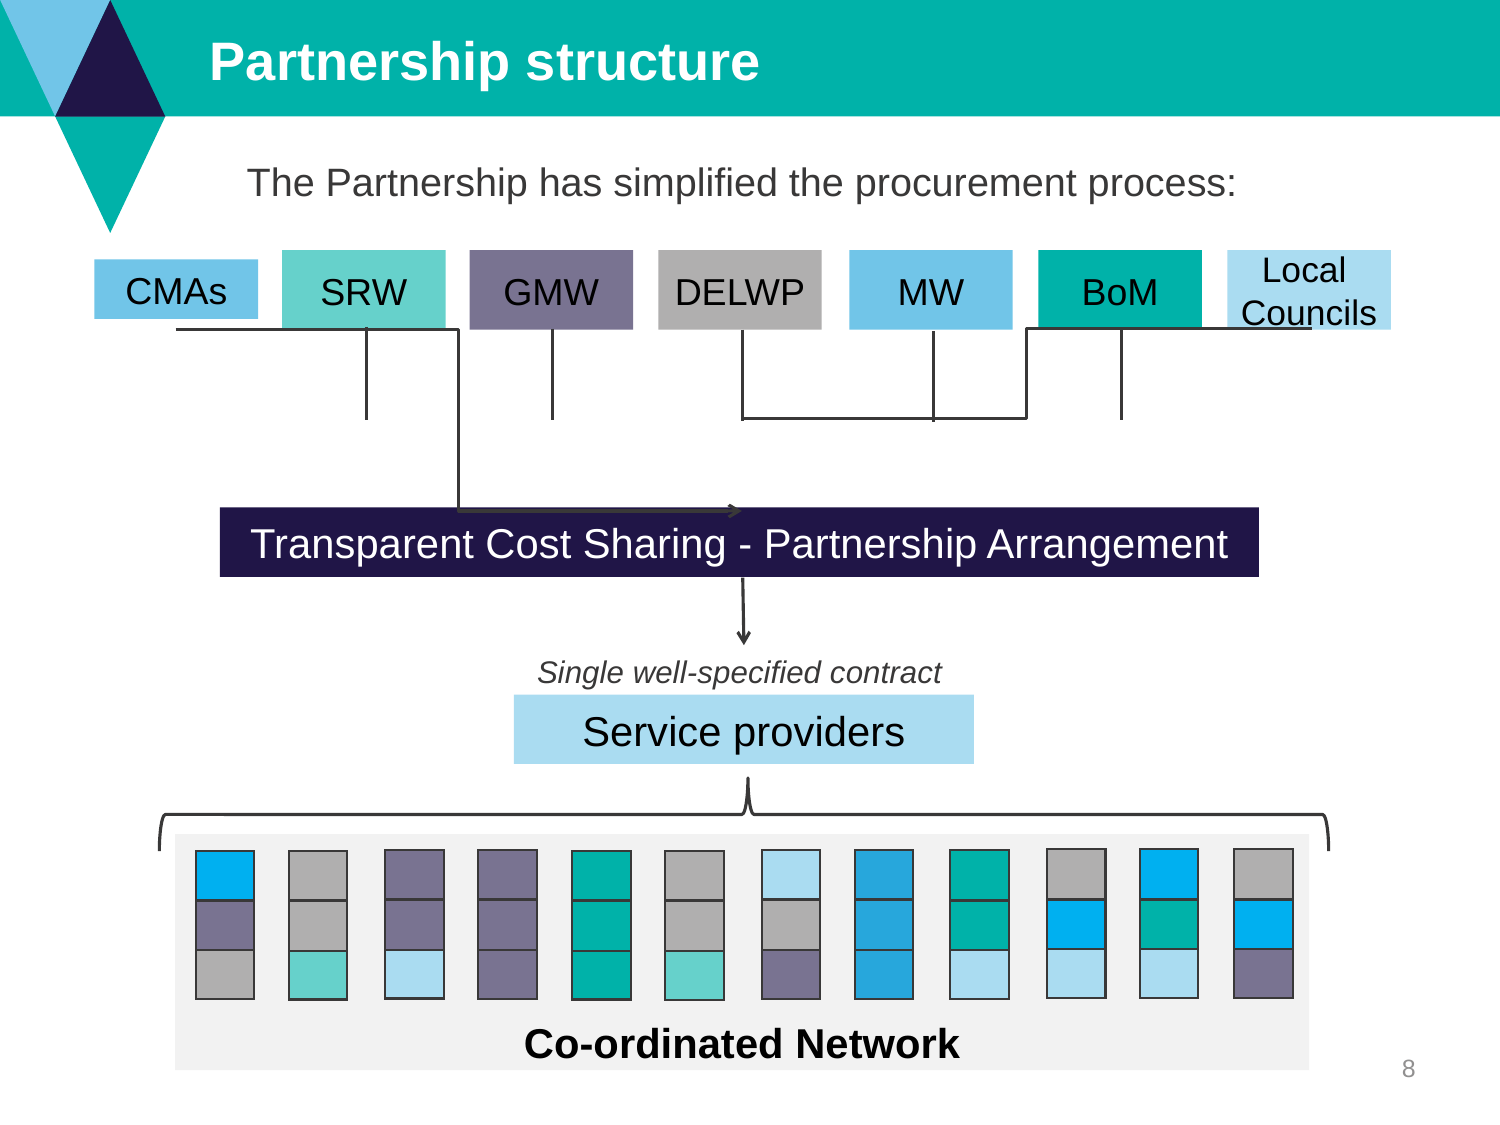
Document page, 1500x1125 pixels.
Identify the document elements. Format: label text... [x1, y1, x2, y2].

text_box BoM [1038, 250, 1202, 325]
text_box GMW [469, 250, 634, 325]
title Partnership structure [194, 0, 1425, 117]
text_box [508, 585, 981, 765]
text_box CMAs [94, 259, 259, 319]
text_box Local Councils [1227, 250, 1391, 330]
text_box DELWP [658, 250, 822, 325]
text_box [175, 326, 1312, 577]
text_box SRW [282, 250, 446, 325]
text_box The Partnership has simplified the procurement process: [231, 148, 1336, 212]
text_box MW [849, 250, 1013, 325]
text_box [159, 777, 1329, 1078]
